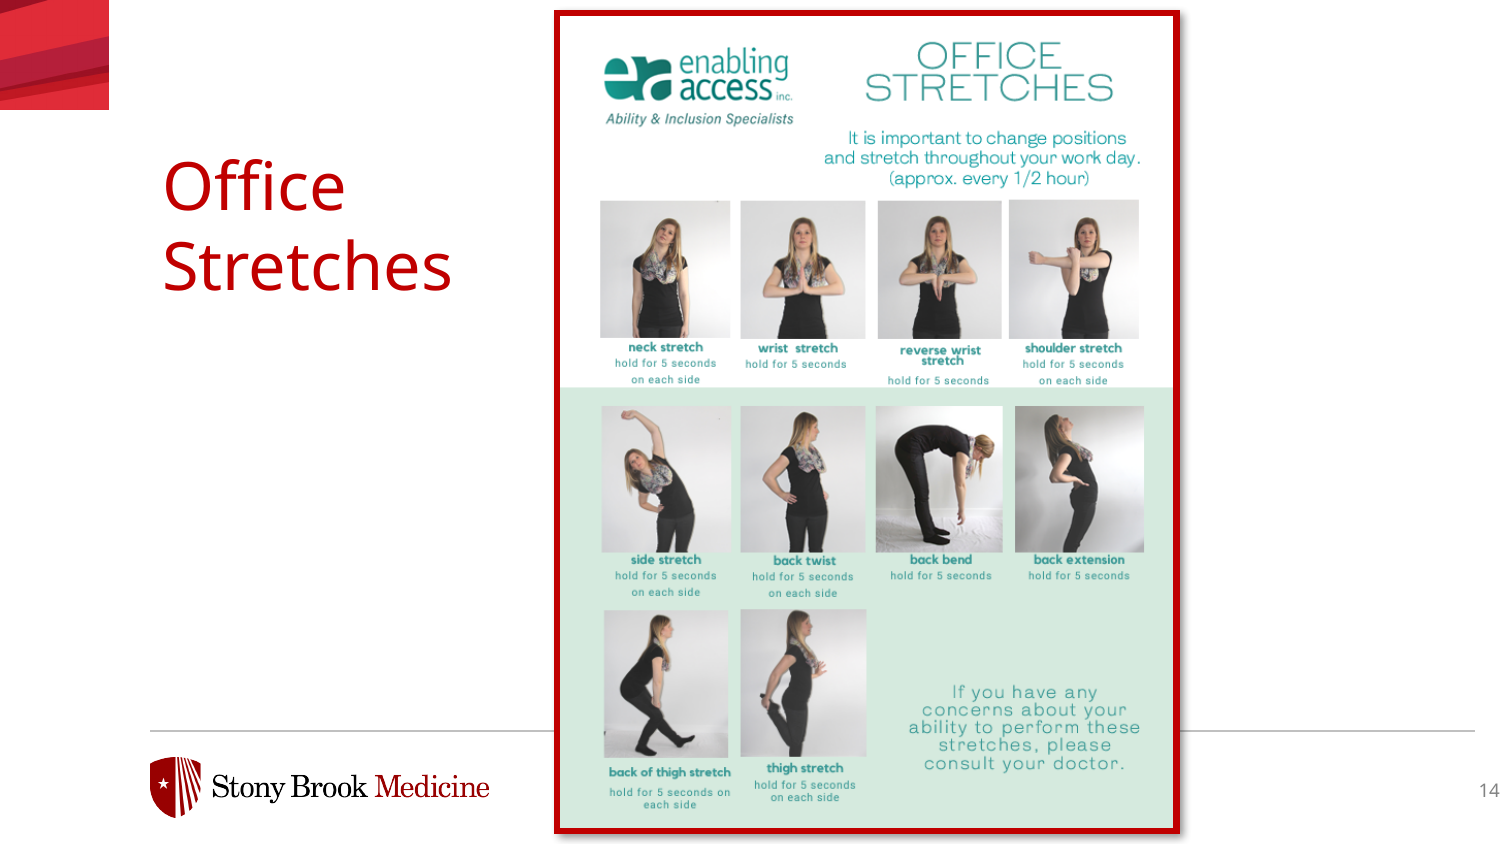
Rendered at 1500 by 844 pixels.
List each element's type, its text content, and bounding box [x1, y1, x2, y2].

slide_number 14 [1455, 768, 1500, 816]
picture [560, 15, 1174, 828]
picture [0, 0, 109, 110]
picture [150, 757, 489, 818]
list Office Stretches [147, 136, 506, 360]
